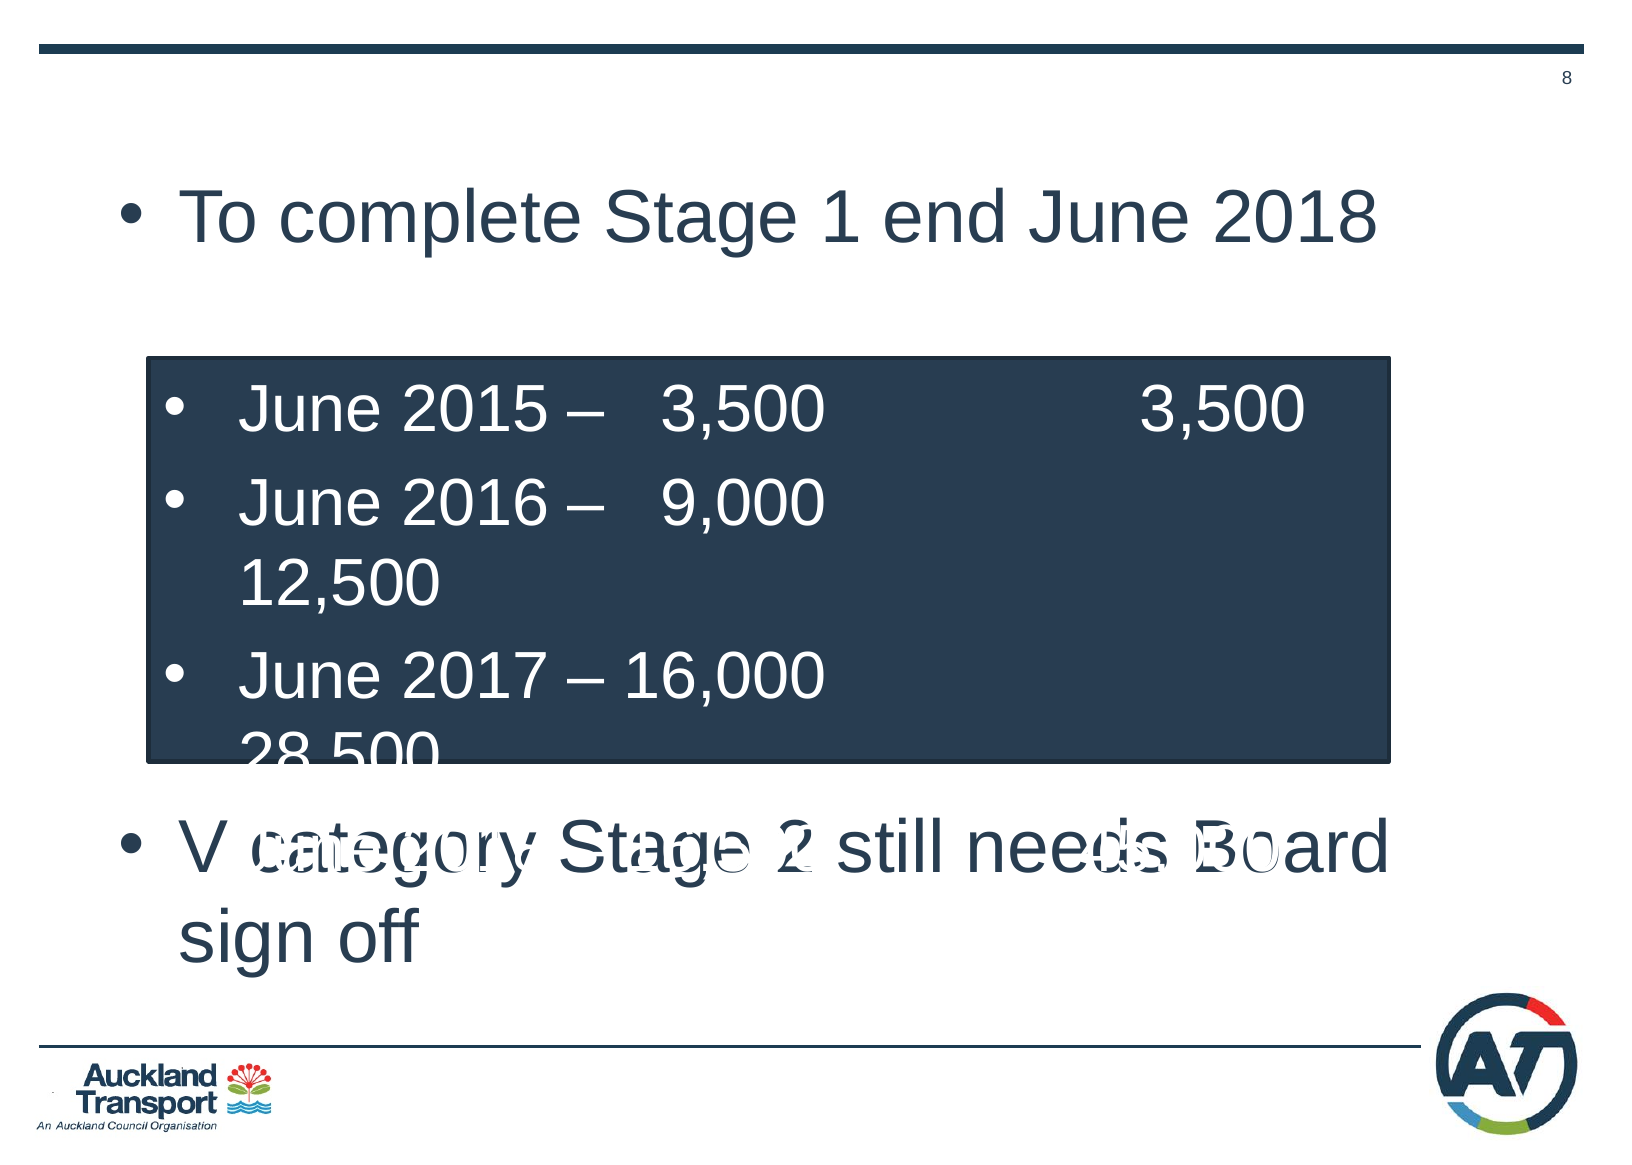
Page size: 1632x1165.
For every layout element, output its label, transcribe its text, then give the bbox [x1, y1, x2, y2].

picture [11, 1046, 284, 1142]
picture [1429, 986, 1583, 1141]
list To complete Stage 1 end June 2018 V category Stage 2 still needs Board sign off [103, 160, 1554, 981]
list June 2015 – 3,500 3,500 June 2016 – 9,000 12,500 June 2017 – 16,000 28,500 June 2018 – 16,500 45,000 [146, 356, 1391, 764]
